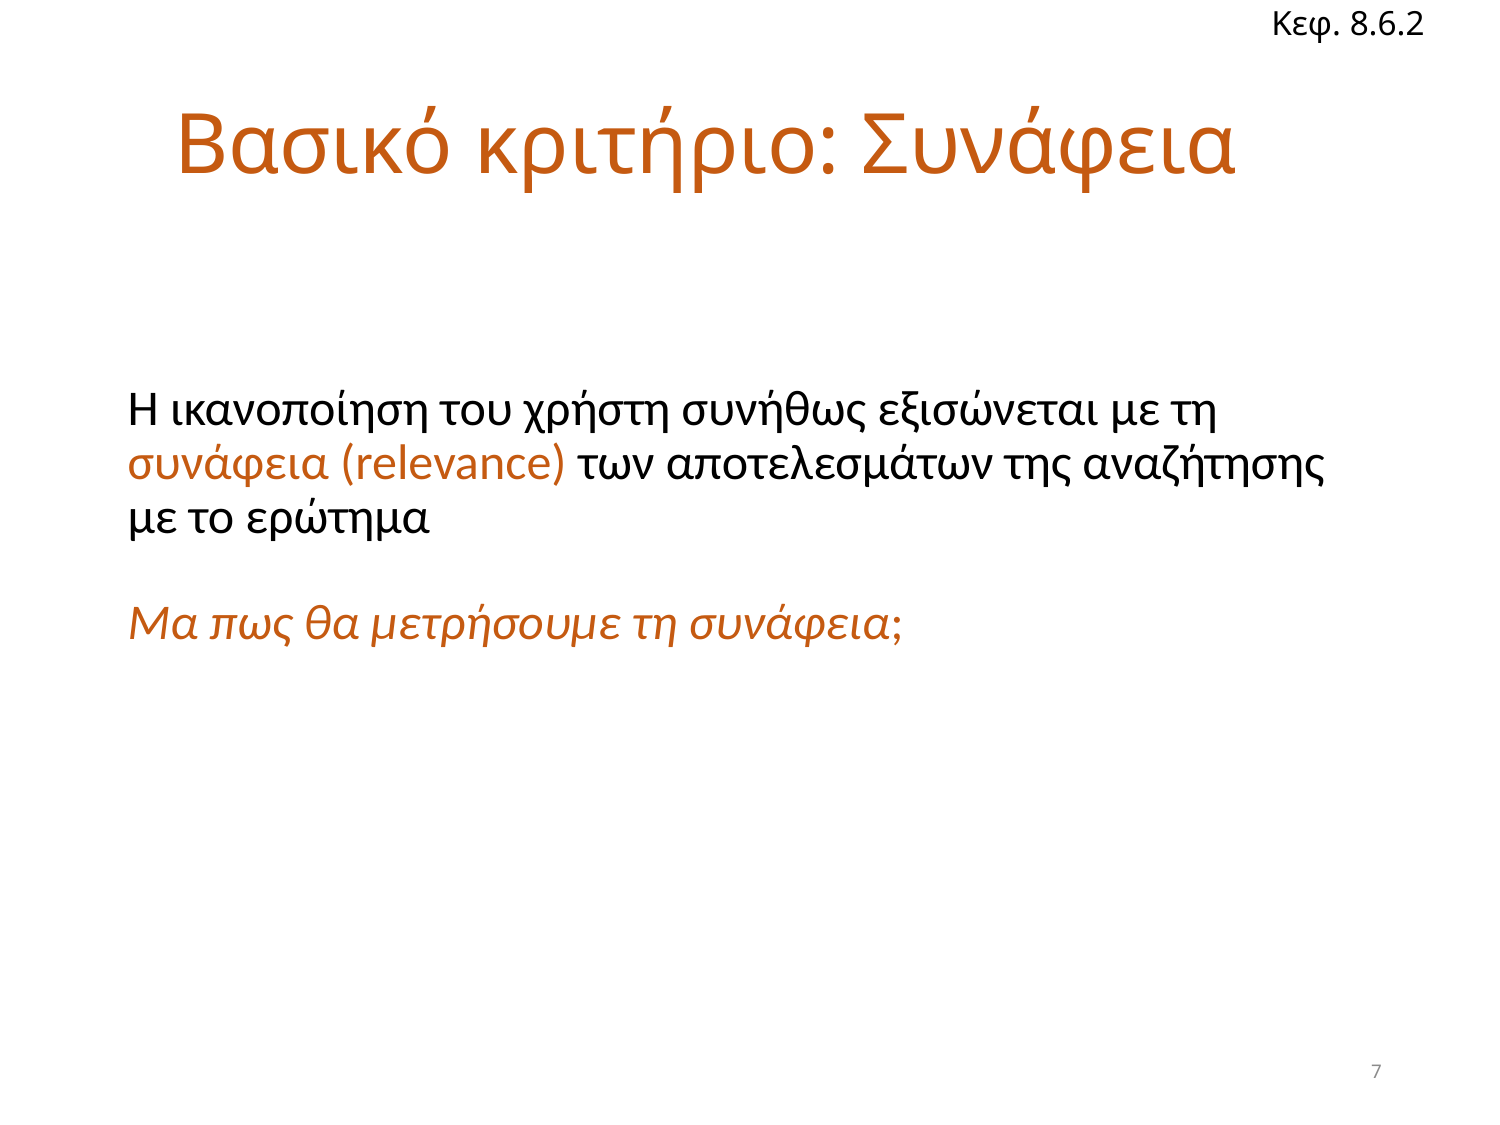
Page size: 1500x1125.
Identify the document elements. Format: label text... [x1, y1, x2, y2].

text_box Κεφ. 8.6.2 [1256, 0, 1440, 50]
title Βασικό κριτήριο: Συνάφεια [59, 37, 1354, 255]
list Η ικανοποίηση του χρήστη συνήθως εξισώνεται με τη συνάφεια (relevance) των αποτελεσμάτων της αναζήτησης με το ερώτημα Μα πως θα μετρήσουμε τη συνάφεια; [112, 375, 1348, 613]
slide_number 7 [1059, 1042, 1397, 1103]
